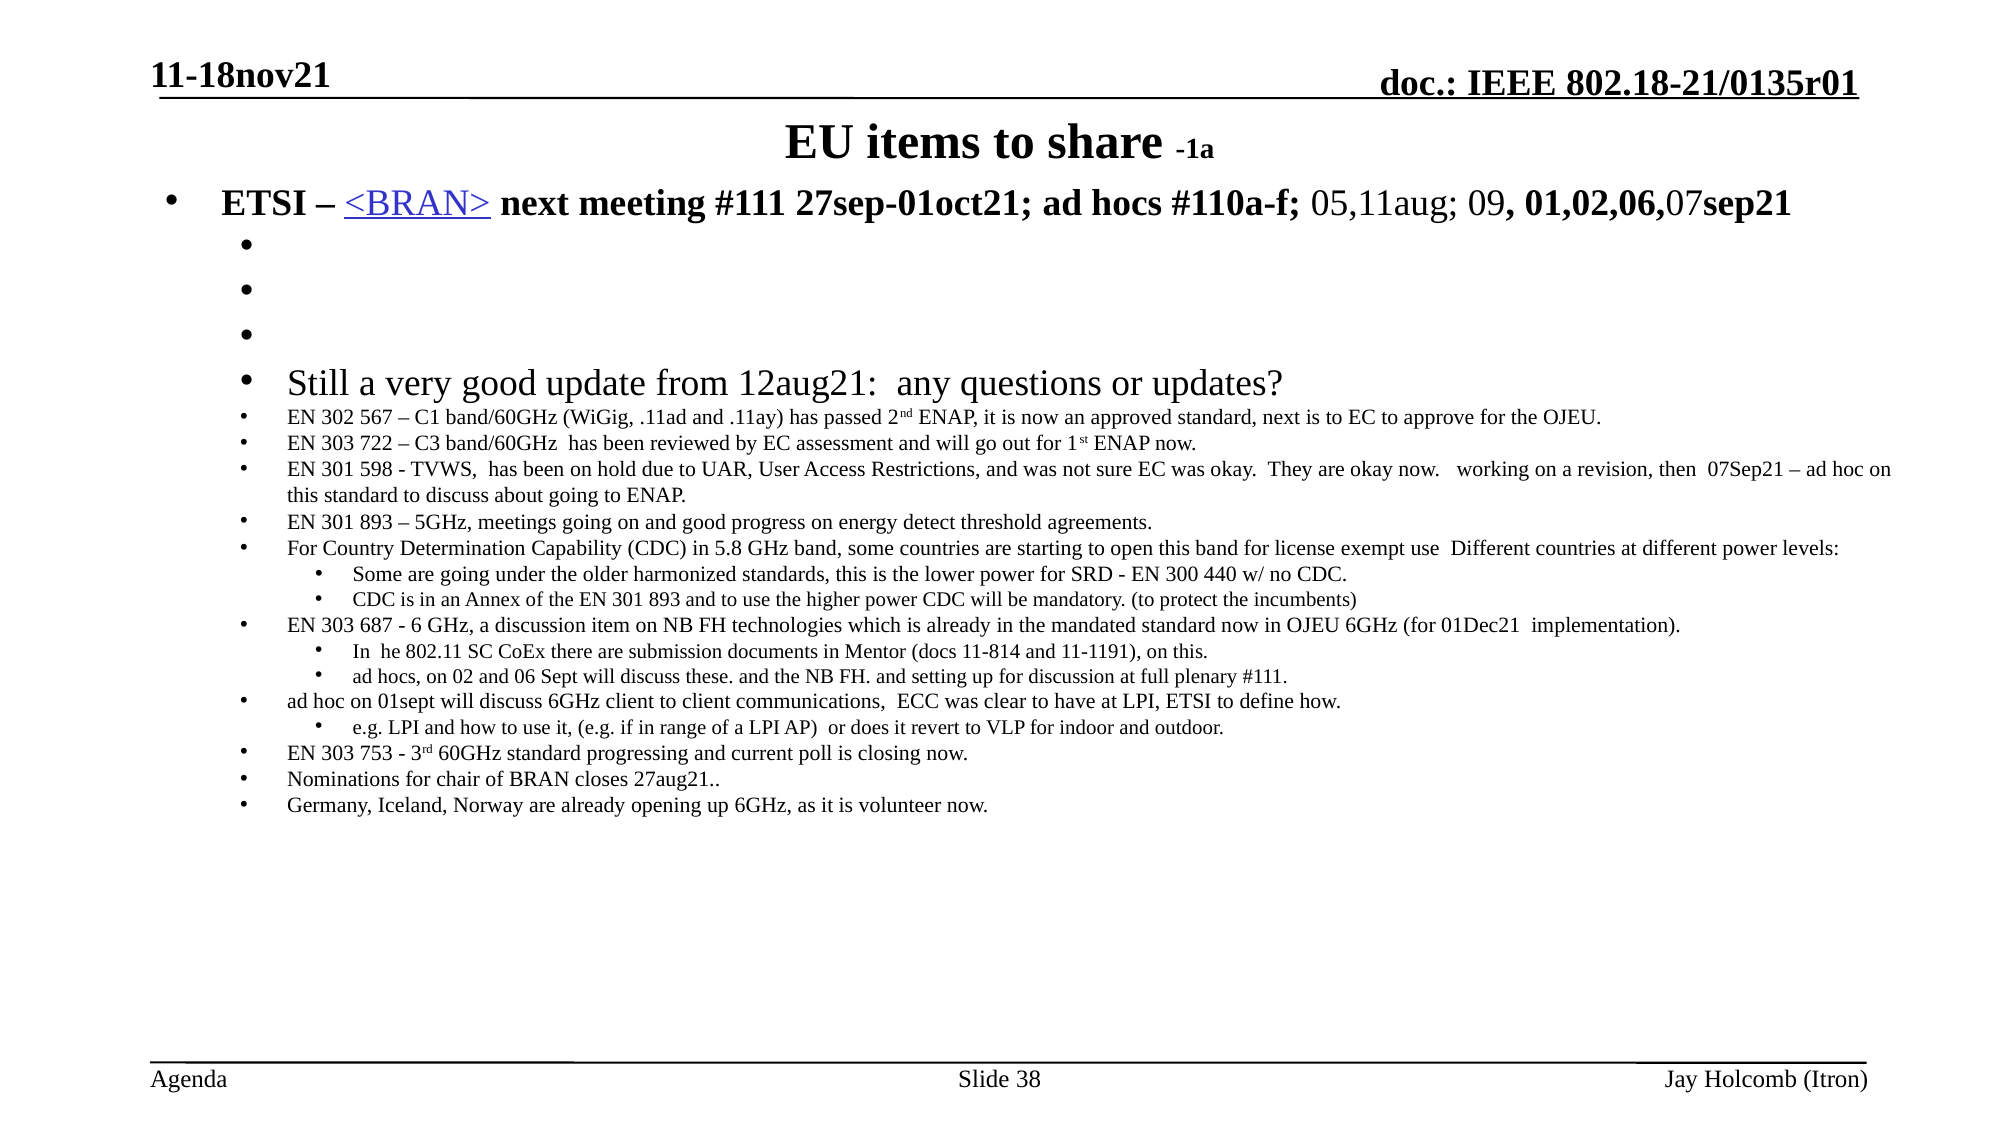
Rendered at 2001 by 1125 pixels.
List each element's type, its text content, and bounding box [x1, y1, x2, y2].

footer Jay Holcomb (Itron) [1171, 1061, 1869, 1093]
slide_number Slide 38 [933, 1061, 1067, 1123]
title EU items to share -1a [362, 100, 1638, 169]
list ETSI – <BRAN> next meeting #111 27sep-01oct21; ad hocs #110a-f; 05,11aug; 09, 01,02,06,07sep21 Still a very good update from 12aug21: any questions or updates? EN 302 567 – C1 band/60GHz (WiGig, .11ad and .11ay) has passed 2nd ENAP, it is now an approved standard, next is to EC to approve for the OJEU. EN 303 722 – C3 band/60GHz has been reviewed by EC assessment and will go out for 1st ENAP now. EN 301 598 - TVWS, has been on hold due to UAR, User Access Restrictions, and was not sure EC was okay. They are okay now. working on a revision, then 07Sep21 – ad hoc on this standard to discuss about going to ENAP. EN 301 893 – 5GHz, meetings going on and good progress on energy detect threshold agreements. For Country Determination Capability (CDC) in 5.8 GHz band, some countries are starting to open this band for license exempt use Different countries at different power levels: Some are going under the older harmonized standards, this is the lower power for SRD - EN 300 440 w/ no CDC. CDC is in an Annex of the EN 301 893 and to use the higher power CDC will be mandatory. (to protect the incumbents) EN 303 687 - 6 GHz, a discussion item on NB FH technologies which is already in the mandated standard now in OJEU 6GHz (for 01Dec21 implementation). In he 802.11 SC CoEx there are submission documents in Mentor (docs 11-814 and 11-1191), on this. ad hocs, on 02 and 06 Sept will discuss these. and the NB FH. and setting up for discussion at full plenary #111. ad hoc on 01sept will discuss 6GHz client to client communications, ECC was clear to have at LPI, ETSI to define how. e.g. LPI and how to use it, (e.g. if in range of a LPI AP) or does it revert to VLP for indoor and outdoor. EN 303 753 - 3rd 60GHz standard progressing and current poll is closing now. Nominations for chair of BRAN closes 27aug21.. Germany, Iceland, Norway are already opening up 6GHz, as it is volunteer now. [149, 169, 1926, 1070]
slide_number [149, 49, 651, 95]
